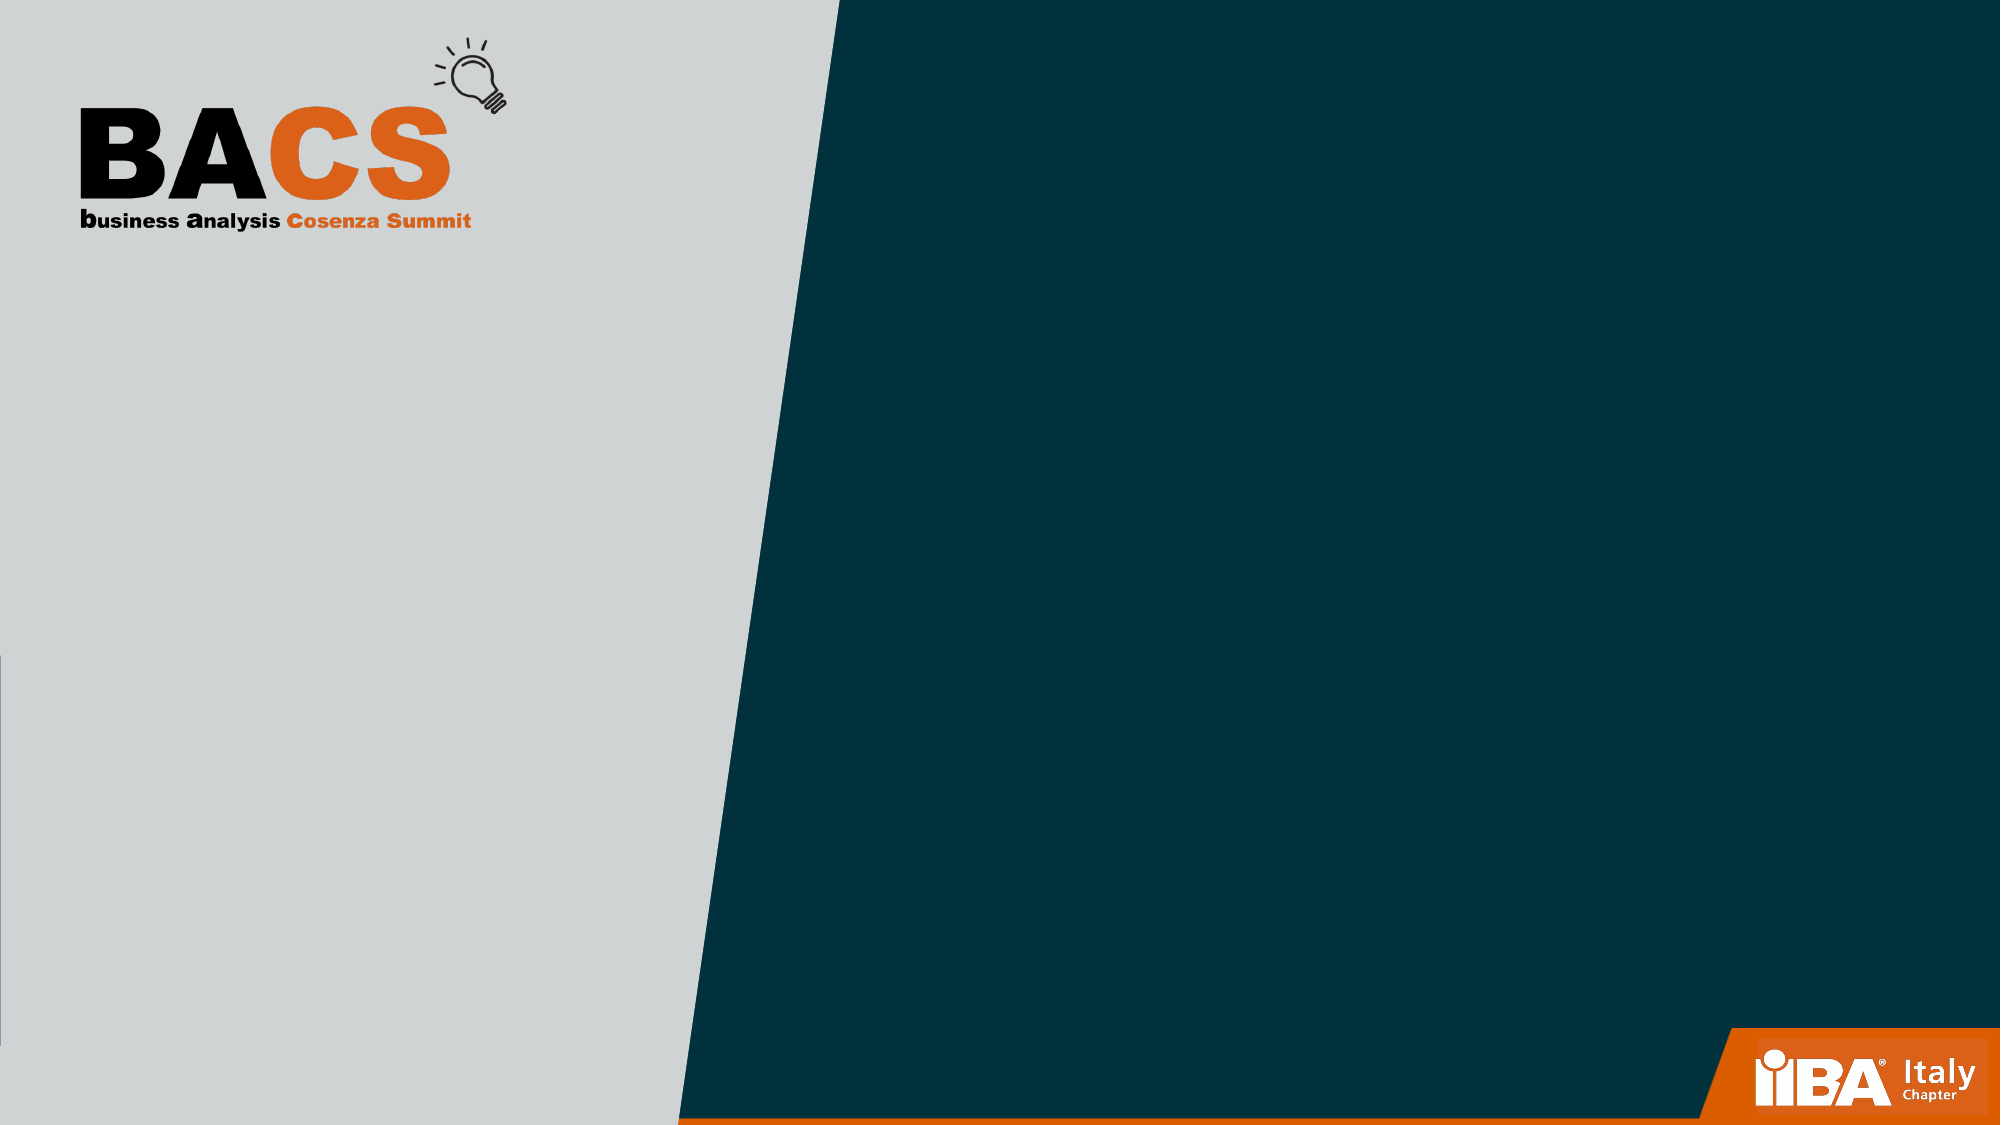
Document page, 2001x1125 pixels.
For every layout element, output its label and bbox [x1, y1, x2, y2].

picture [0, 19, 532, 307]
picture [679, 1029, 2000, 1125]
